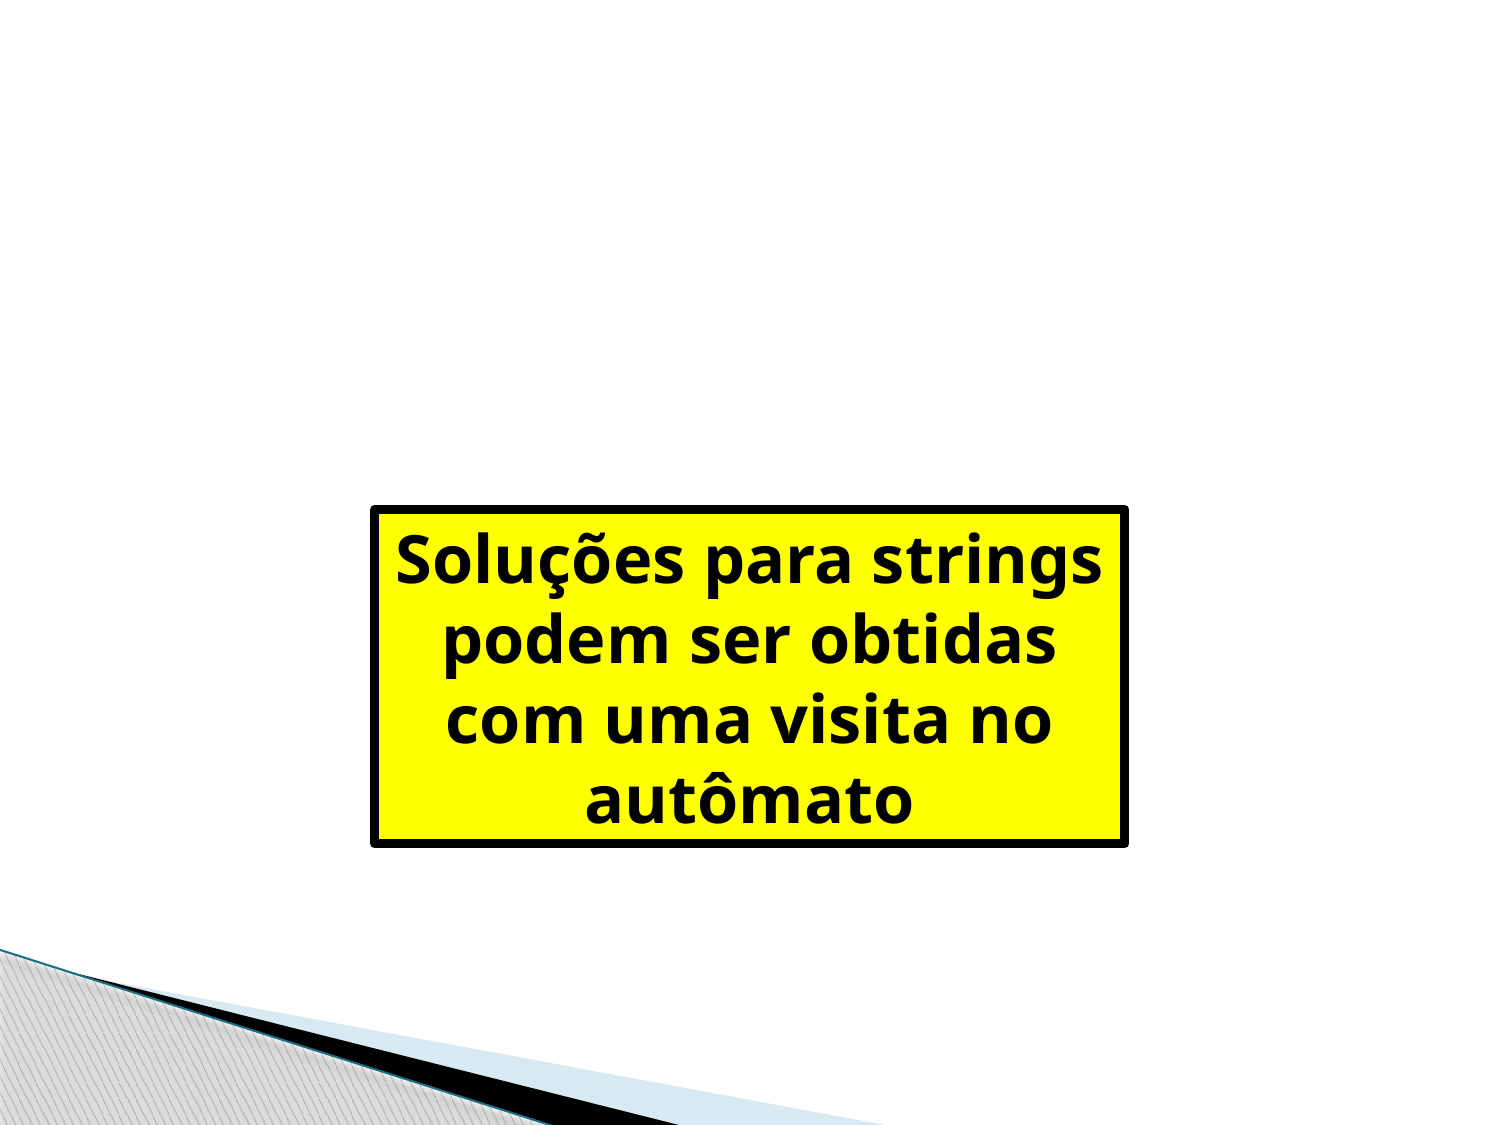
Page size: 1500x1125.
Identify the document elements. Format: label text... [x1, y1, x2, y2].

text_box Soluções para strings podem ser obtidas com uma visita no autômato [370, 505, 1129, 848]
